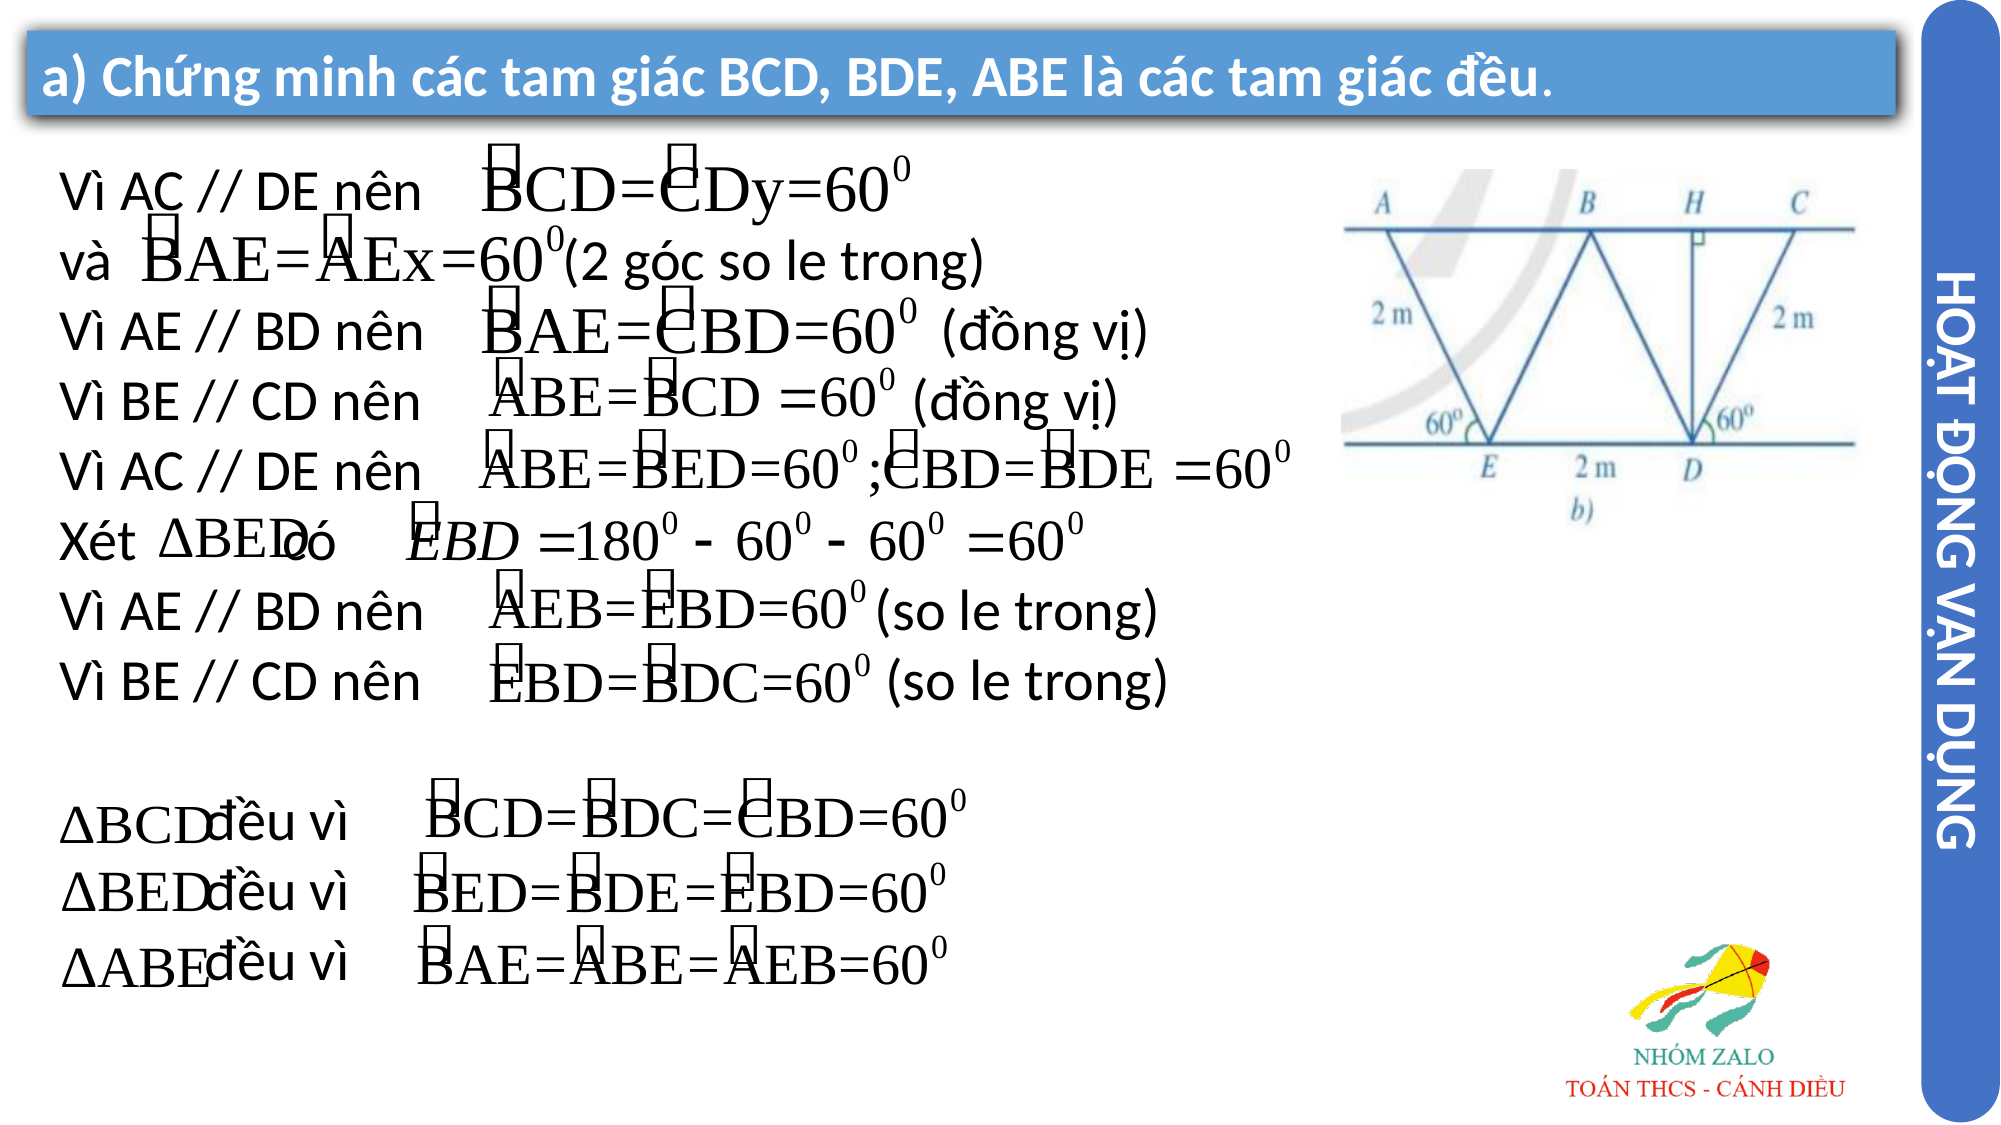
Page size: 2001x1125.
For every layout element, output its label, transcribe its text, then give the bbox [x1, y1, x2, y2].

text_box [485, 352, 901, 424]
text_box Vì AC // DE nên và (2 góc so le trong) Vì AE // BD nên (đồng vị) Vì BE // CD nên (đồng vị) Vì AC // DE nên Xét có Vì AE // BD nên (so le trong) Vì BE // CD nên (so le trong) đều vì đều vì đều vì [44, 144, 1316, 1000]
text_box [413, 919, 951, 991]
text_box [56, 799, 219, 850]
text_box HOẠT ĐỘNG VẬN DỤNG [1920, 0, 2000, 1124]
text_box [485, 638, 875, 710]
text_box a) Chứng minh các tam giác BCD, BDE, ABE là các tam giác đều. [26, 29, 1897, 116]
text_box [154, 511, 314, 562]
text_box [57, 941, 217, 992]
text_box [401, 495, 1087, 567]
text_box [477, 278, 922, 360]
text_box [421, 773, 972, 845]
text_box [485, 563, 871, 635]
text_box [137, 206, 569, 288]
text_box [475, 424, 1295, 508]
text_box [57, 865, 217, 916]
picture [1341, 169, 1875, 532]
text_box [477, 136, 916, 230]
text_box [409, 847, 951, 919]
picture [1543, 892, 1887, 1125]
